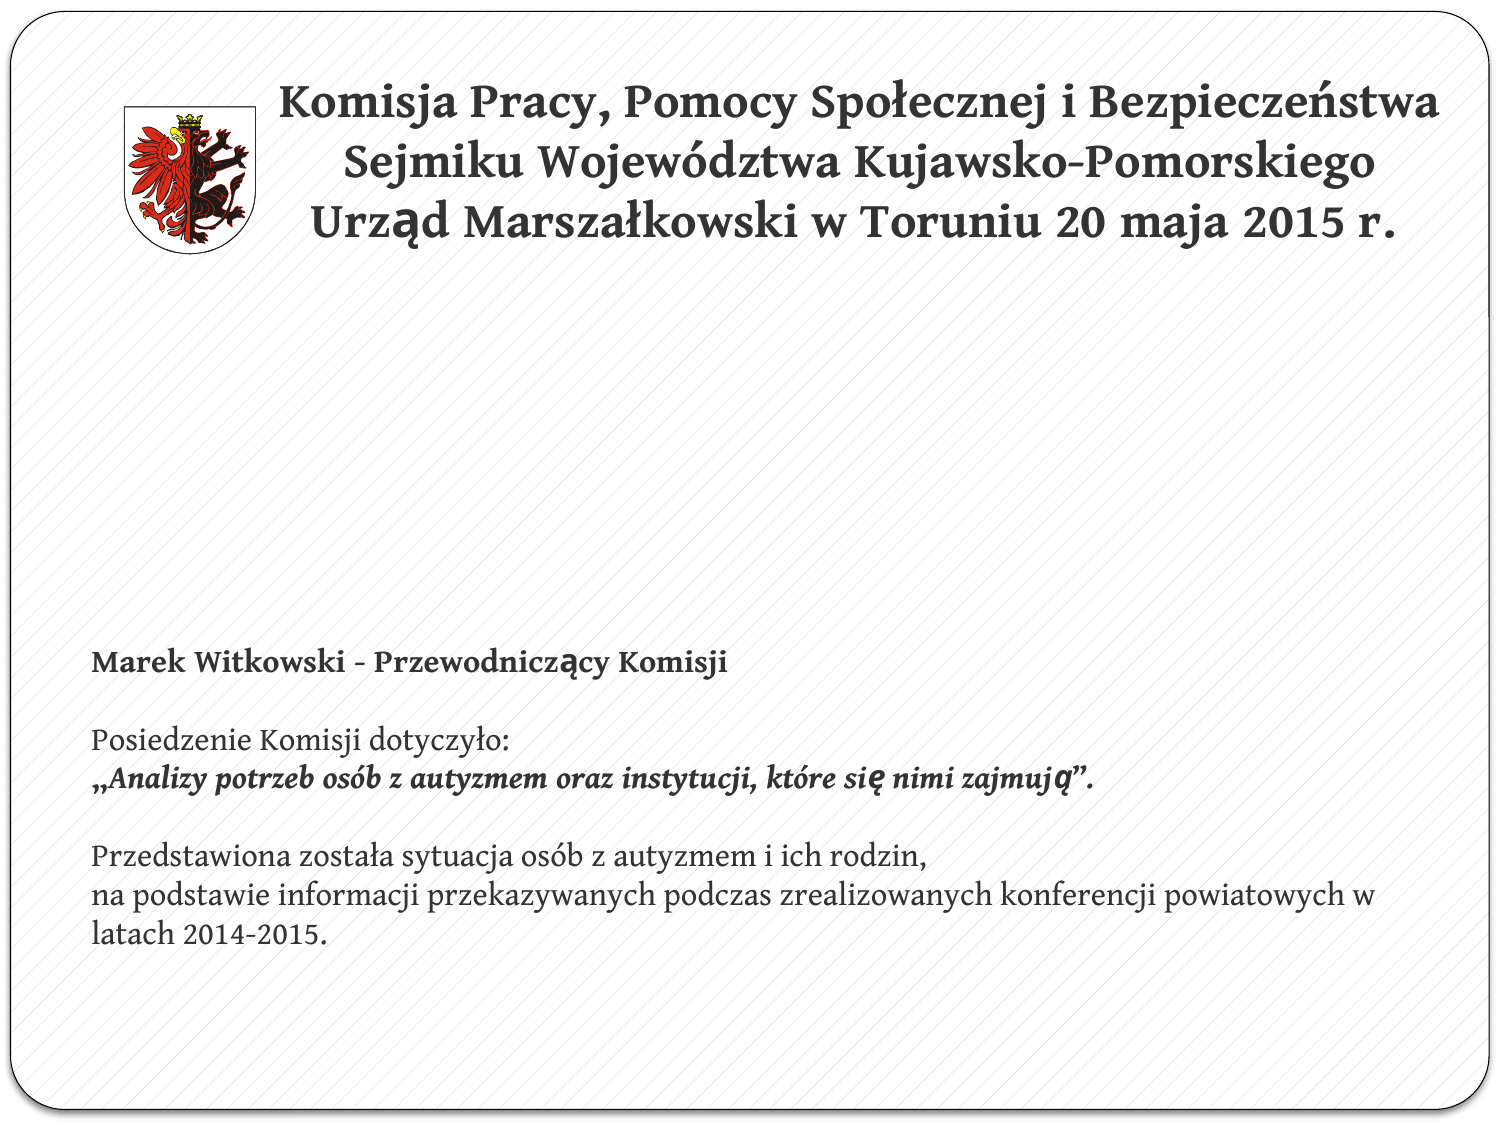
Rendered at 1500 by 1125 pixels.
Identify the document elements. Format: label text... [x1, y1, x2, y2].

text_box Komisja Pracy, Pomocy Społecznej i Bezpieczeństwa Sejmiku Województwa Kujawsko-Pomorskiego Urząd Marszałkowski w Toruniu 20 maja 2015 r. [264, 60, 1457, 256]
text_box [0, 0, 1500, 75]
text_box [121, 104, 259, 257]
title Marek Witkowski - Przewodniczący Komisji Posiedzenie Komisji dotyczyło: „Analizy potrzeb osób z autyzmem oraz instytucji, które się nimi zajmują”. Przedstawiona została sytuacja osób z autyzmem i ich rodzin, na podstawie informacji przekazywanych podczas zrealizowanych konferencji powiatowych w latach 2014-2015. [76, 515, 1467, 1125]
